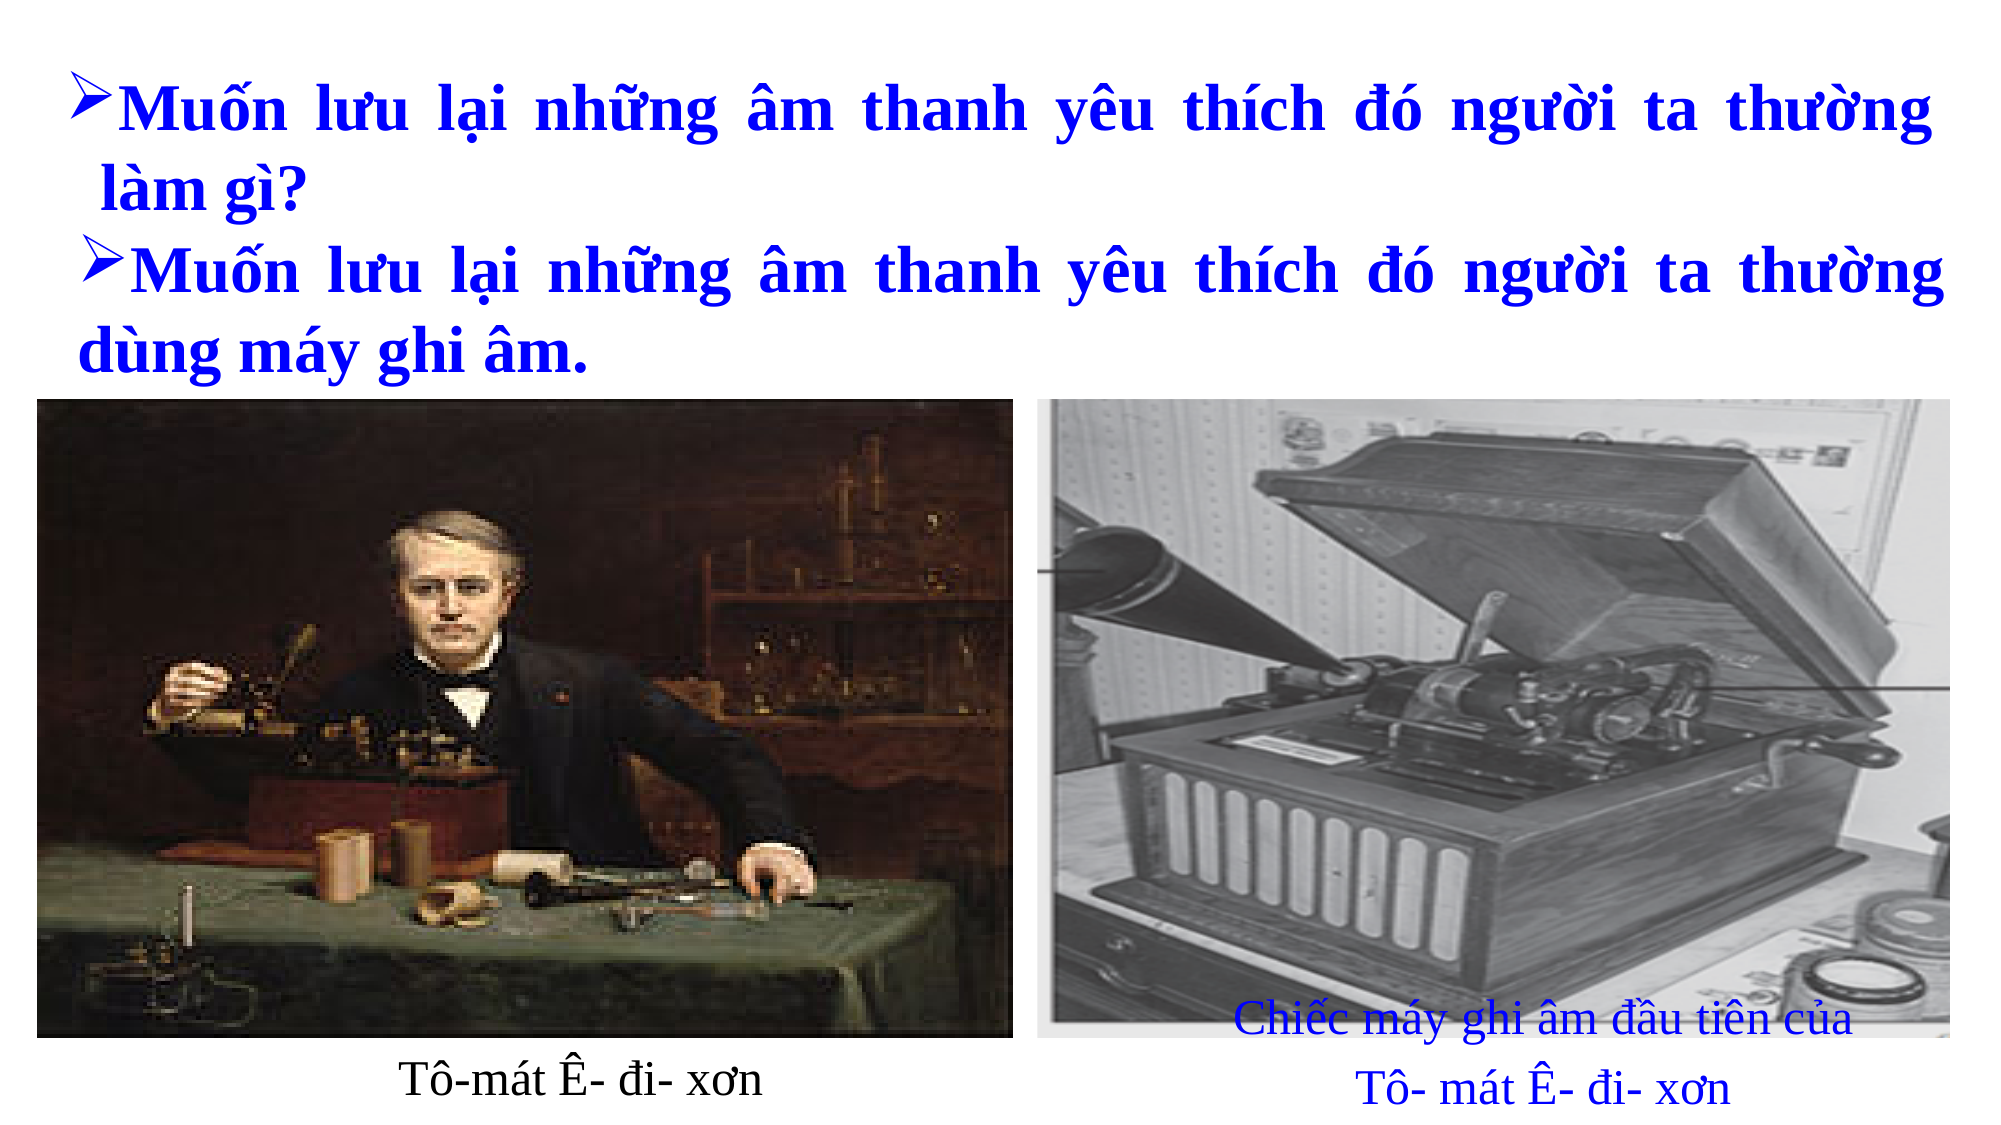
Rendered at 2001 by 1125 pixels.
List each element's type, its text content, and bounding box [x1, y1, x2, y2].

text_box Muốn lưu lại những âm thanh yêu thích đó người ta thường dùng máy ghi âm. [62, 212, 1963, 400]
picture [1037, 399, 1951, 1038]
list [37, 399, 1013, 1038]
text_box Chiếc máy ghi âm đầu tiên của Tô- mát Ê- đi- xơn [1212, 1047, 1875, 1125]
title Muốn lưu lại những âm thanh yêu thích đó người ta thường làm gì? [50, 50, 1950, 238]
text_box Tô-mát Ê- đi- xơn [249, 1047, 913, 1125]
